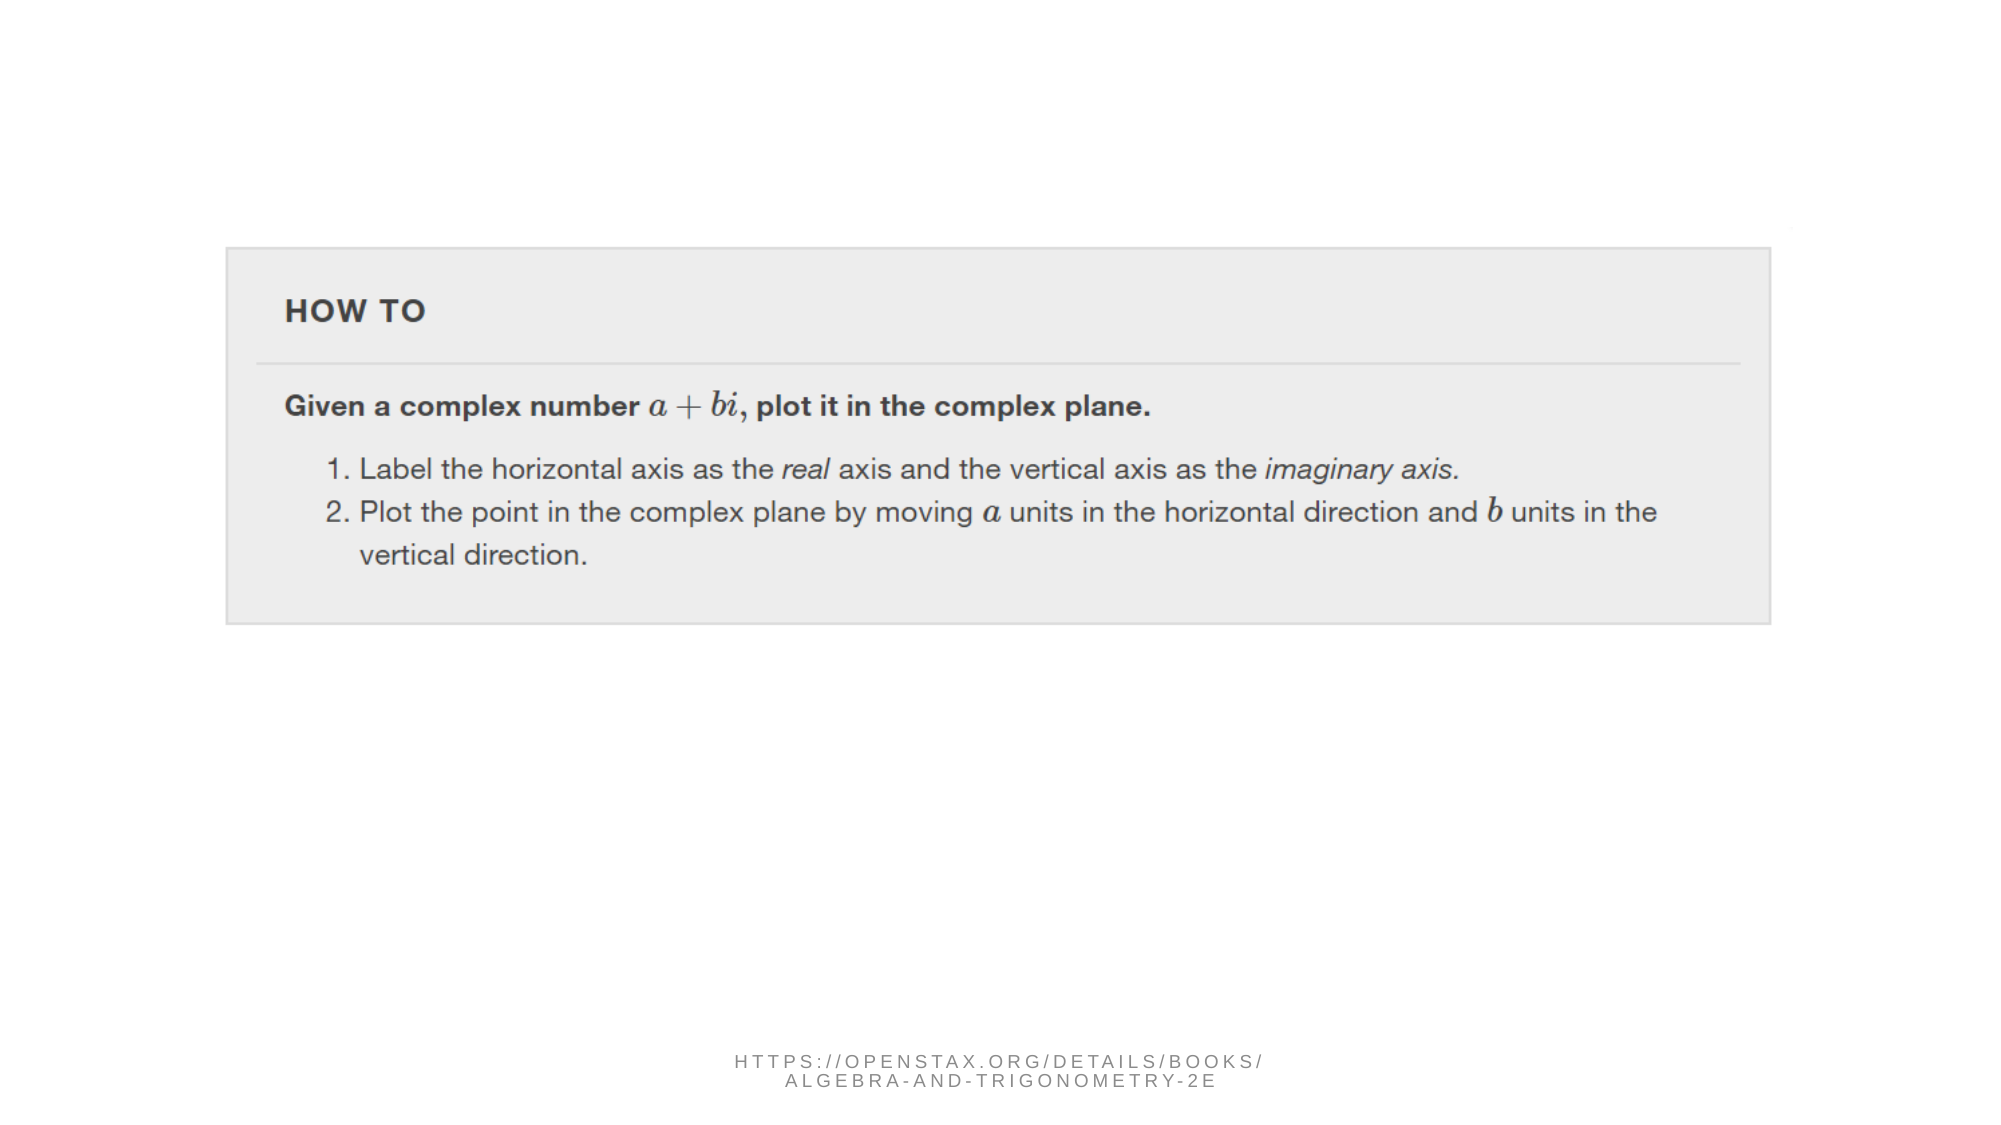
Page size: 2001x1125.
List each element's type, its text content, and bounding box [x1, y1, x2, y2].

picture [207, 227, 1793, 652]
footer https://openstax.org/details/books/algebra-and-trigonometry-2e [662, 1042, 1338, 1103]
